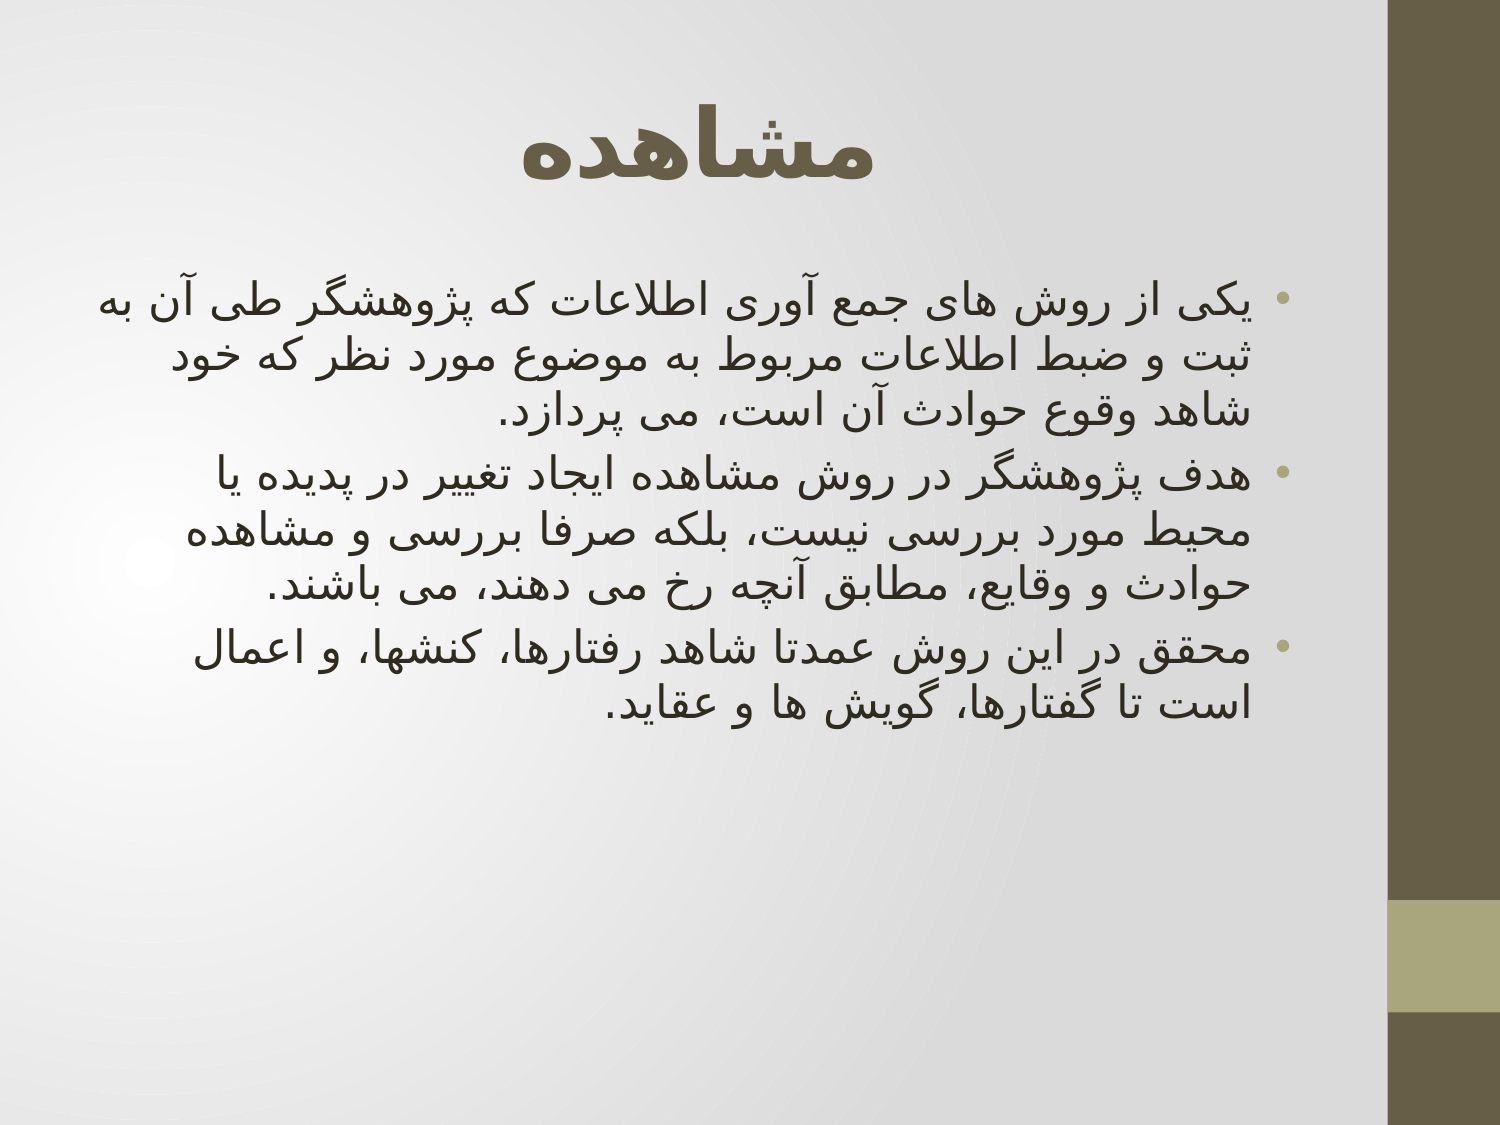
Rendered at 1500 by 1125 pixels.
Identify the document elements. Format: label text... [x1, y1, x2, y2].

title مشاهده [75, 45, 1325, 233]
list یکی از روش های جمع آوری اطلاعات که پژوهشگر طی آن به ثبت و ضبط اطلاعات مربوط به موضوع مورد نظر که خود شاهد وقوع حوادث آن است، می پردازد. هدف پژوهشگر در روش مشاهده ایجاد تغییر در پدیده یا محیط مورد بررسی نیست، بلکه صرفا بررسی و مشاهده حوادث و وقایع، مطابق آنچه رخ می دهند، می باشند. محقق در این روش عمدتا شاهد رفتارها، کنشها، و اعمال است تا گفتارها، گویش ها و عقاید. [75, 262, 1325, 1050]
